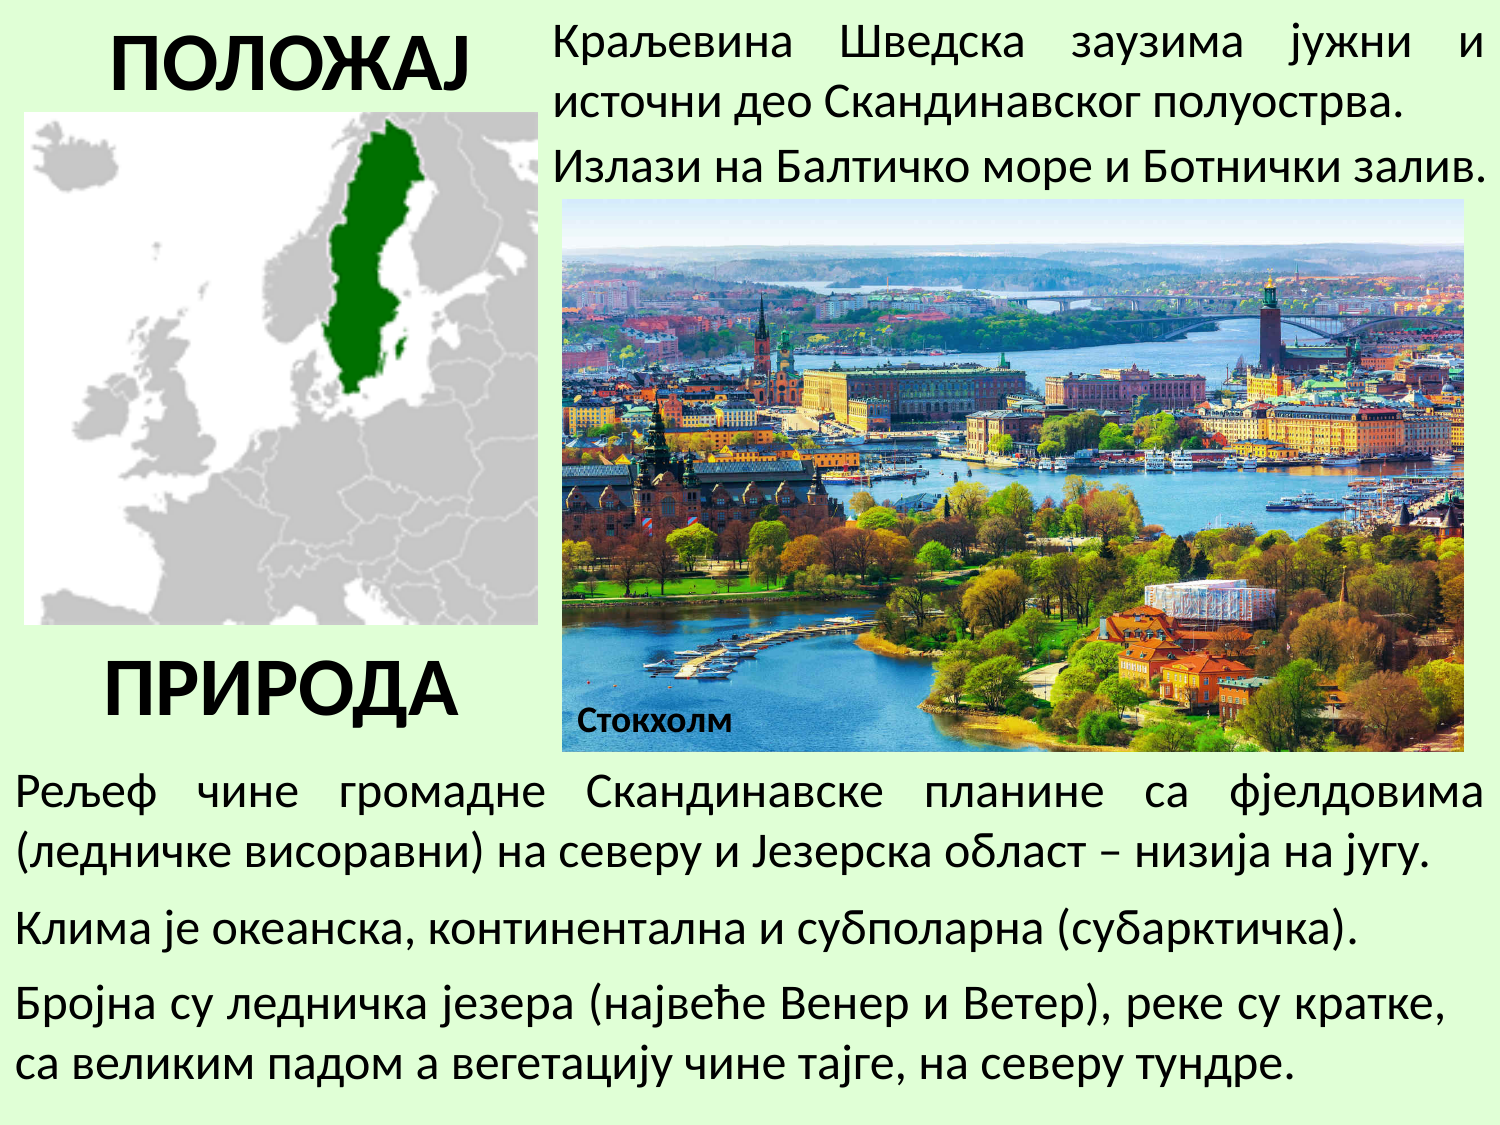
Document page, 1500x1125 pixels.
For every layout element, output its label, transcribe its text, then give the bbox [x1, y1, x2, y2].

text_box Рељеф чине громадне Скандинавске планине са фјелдовима (ледничке висоравни) на северу и Језерска област – низија на југу. [0, 749, 1500, 885]
picture [562, 199, 1465, 752]
picture [24, 112, 538, 626]
text_box Краљевина Шведска заузима јужни и источни део Скандинавског полуострва. [537, 0, 1500, 124]
text_box Бројна су ледничка језера (највеће Венер и Ветер), реке су кратке, са великим падом а вегетацију чине тајге, на северу тундре. [0, 962, 1463, 1098]
text_box ПРИРОДА [24, 631, 538, 740]
text_box ПОЛОЖАЈ [24, 0, 537, 111]
text_box Излази на Балтичко море и Ботнички залив. [541, 124, 1500, 200]
text_box Клима је океанска, континентална и субполарна (субарктичка). [0, 887, 1500, 963]
